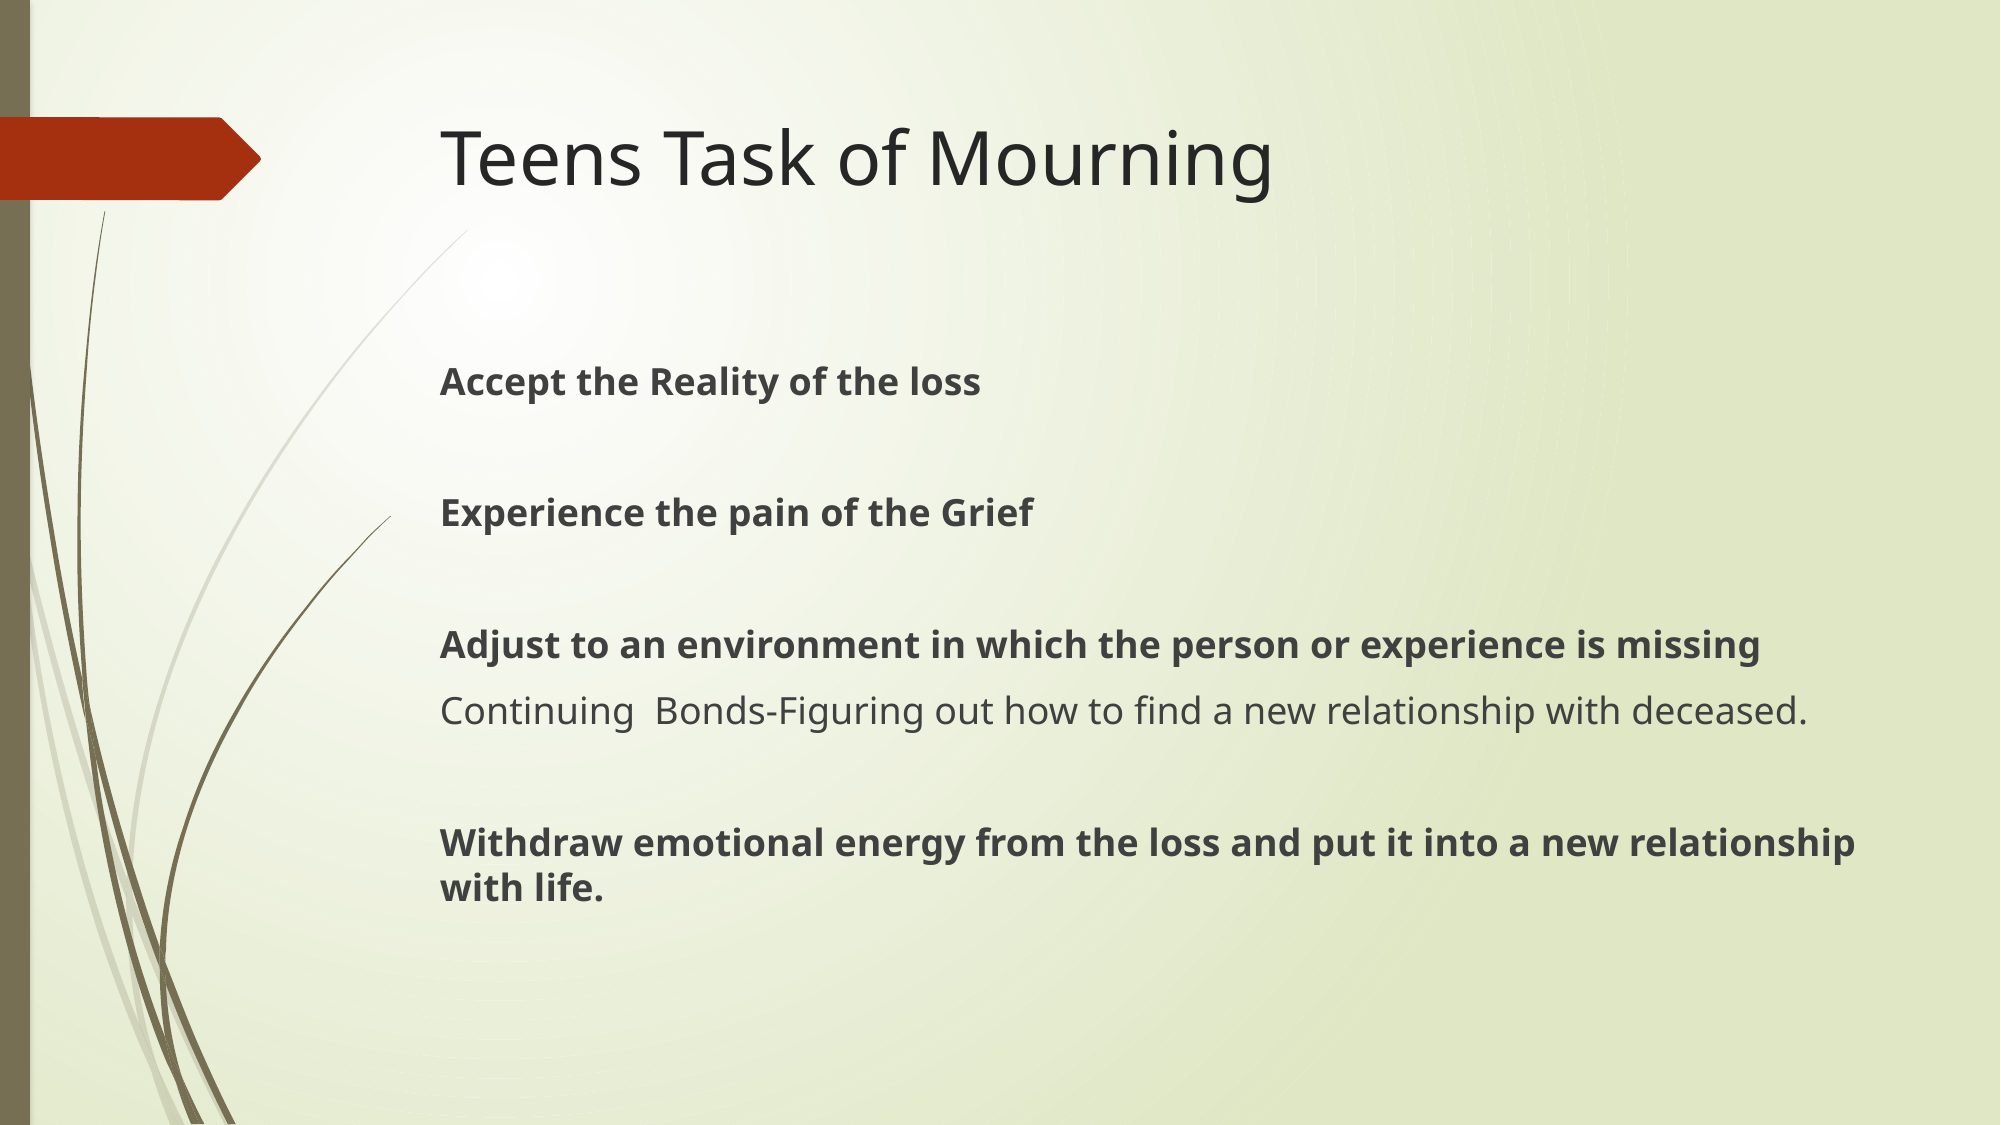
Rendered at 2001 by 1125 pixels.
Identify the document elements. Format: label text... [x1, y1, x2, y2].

list Accept the Reality of the loss Experience the pain of the Grief Adjust to an environment in which the person or experience is missing Continuing Bonds-Figuring out how to find a new relationship with deceased. Withdraw emotional energy from the loss and put it into a new relationship with life. [424, 350, 1888, 970]
title Teens Task of Mourning [425, 102, 1888, 313]
